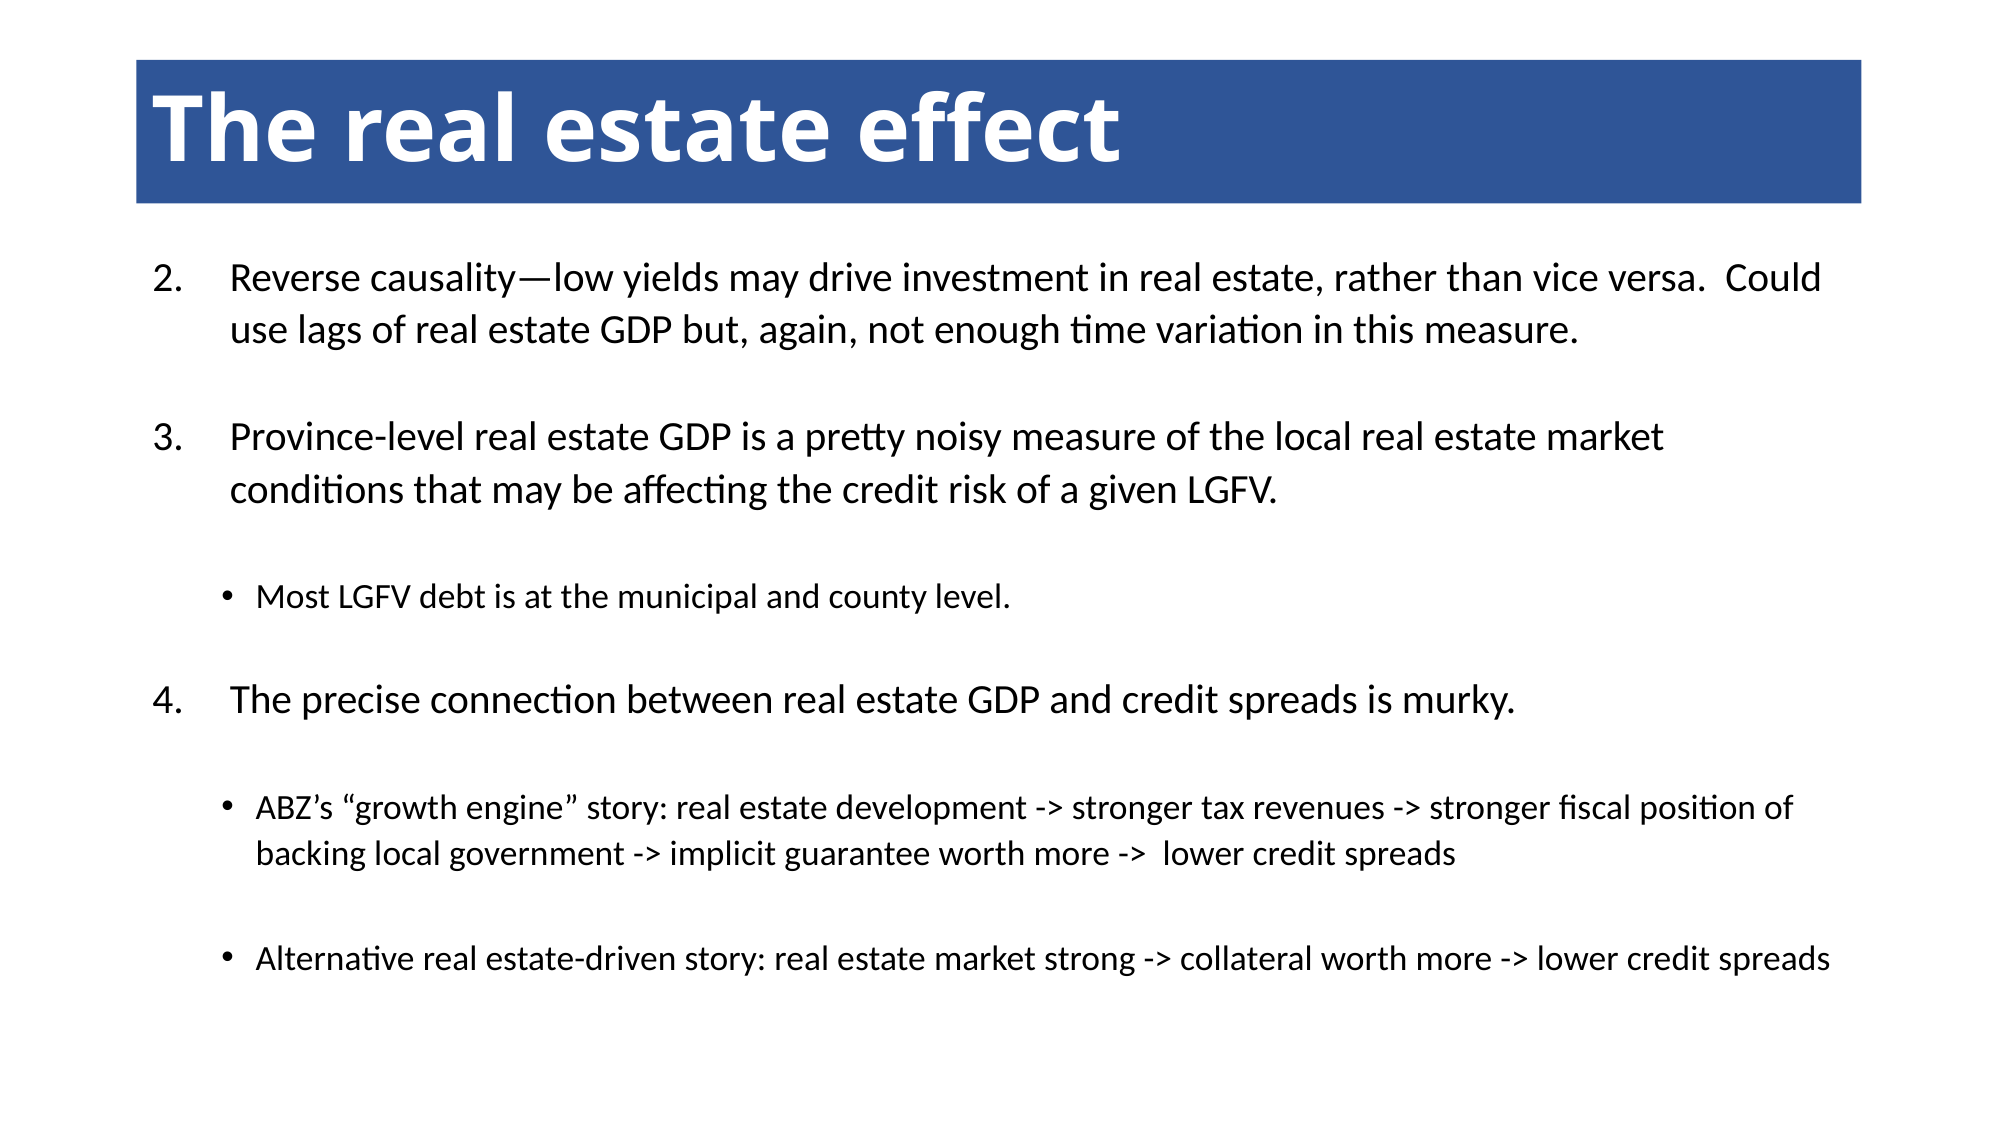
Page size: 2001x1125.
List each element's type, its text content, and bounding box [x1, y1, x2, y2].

title The real estate effect [136, 59, 1862, 204]
list Reverse causality—low yields may drive investment in real estate, rather than vice versa. Could use lags of real estate GDP but, again, not enough time variation in this measure. Province-level real estate GDP is a pretty noisy measure of the local real estate market conditions that may be affecting the credit risk of a given LGFV. Most LGFV debt is at the municipal and county level. The precise connection between real estate GDP and credit spreads is murky. ABZ’s “growth engine” story: real estate development -> stronger tax revenues -> stronger fiscal position of backing local government -> implicit guarantee worth more -> lower credit spreads Alternative real estate-driven story: real estate market strong -> collateral worth more -> lower credit spreads [137, 238, 1863, 1014]
